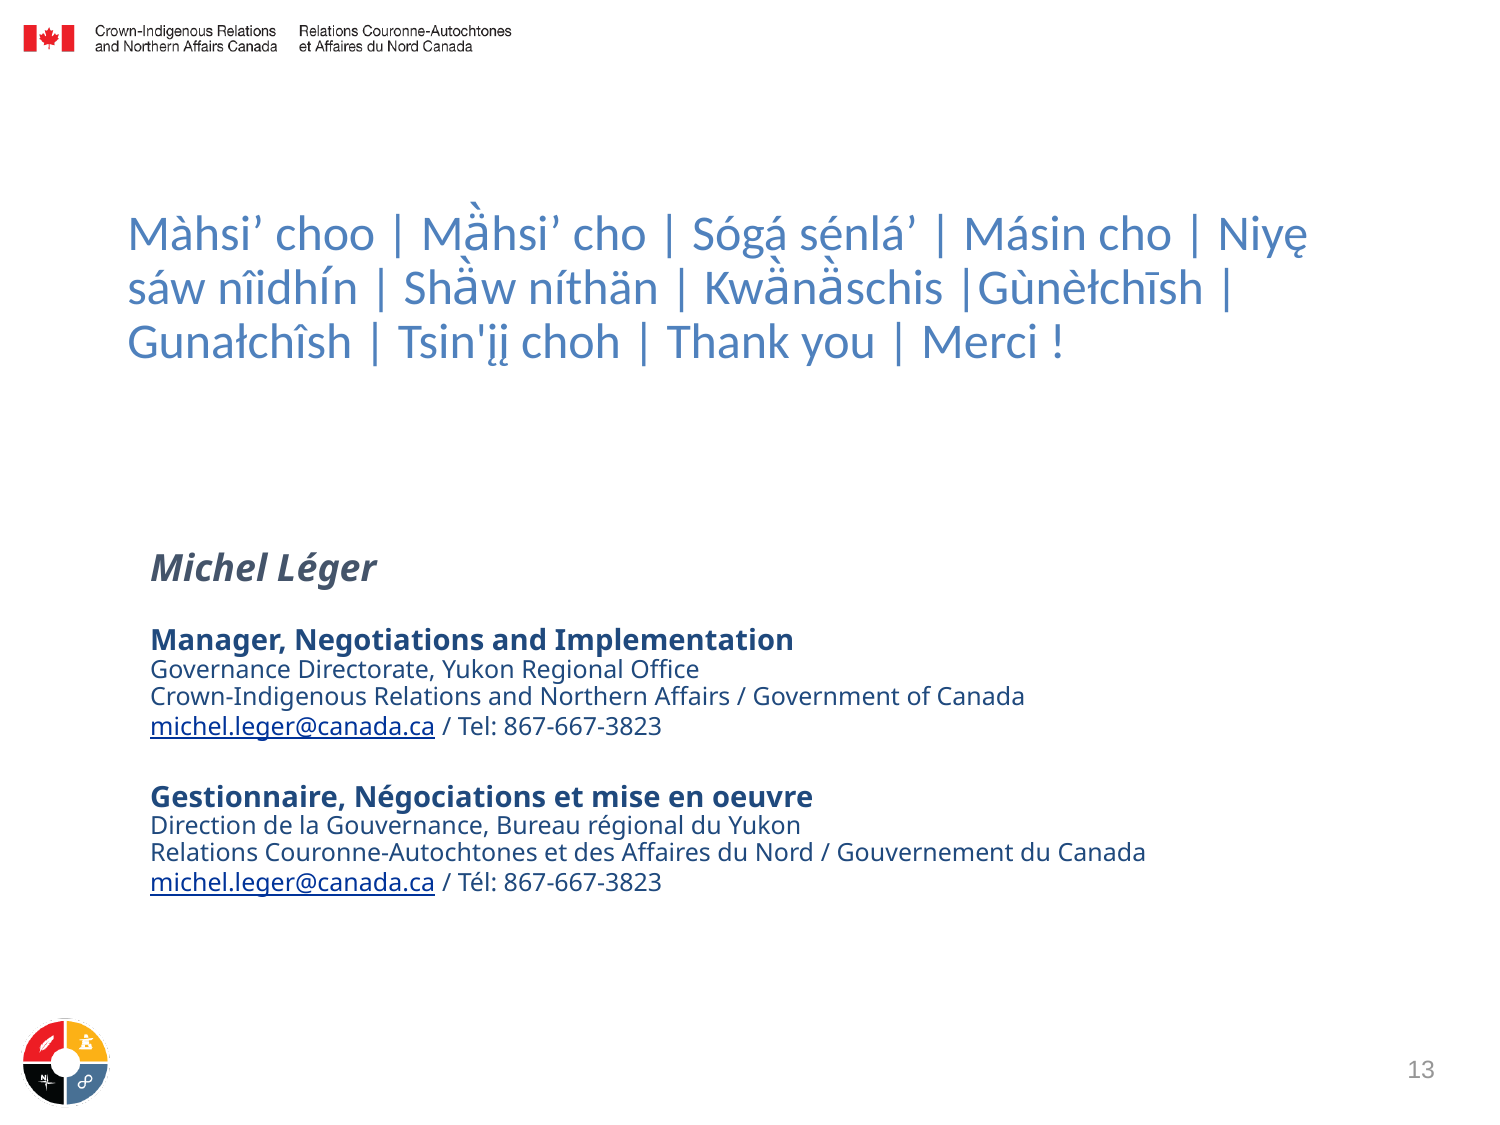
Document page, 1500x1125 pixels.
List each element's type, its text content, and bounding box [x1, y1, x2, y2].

picture [13, 1012, 116, 1114]
text_box Michel Léger Manager, Negotiations and Implementation Governance Directorate, Yukon Regional Office Crown-Indigenous Relations and Northern Affairs / Government of Canada michel.leger@canada.ca / Tel: 867-667-3823 Gestionnaire, Négociations et mise en oeuvre Direction de la Gouvernance, Bureau régional du Yukon Relations Couronne-Autochtones et des Affaires du Nord / Gouvernement du Canada michel.leger@canada.ca / Tél: 867-667-3823 [135, 541, 1453, 946]
picture [21, 22, 517, 55]
slide_number 13 [1325, 1050, 1450, 1100]
text_box Màhsi’ choo | Mä̀hsi’ cho | Sógá sénlá’ | Másin cho | Niyę sáw nîidhı́n | Shä̀w níthän | Kwä̀nä̀schis |Gùnèłchīsh | Gunałchîsh | Tsin'įį choh | Thank you | Merci ! [112, 199, 1400, 377]
